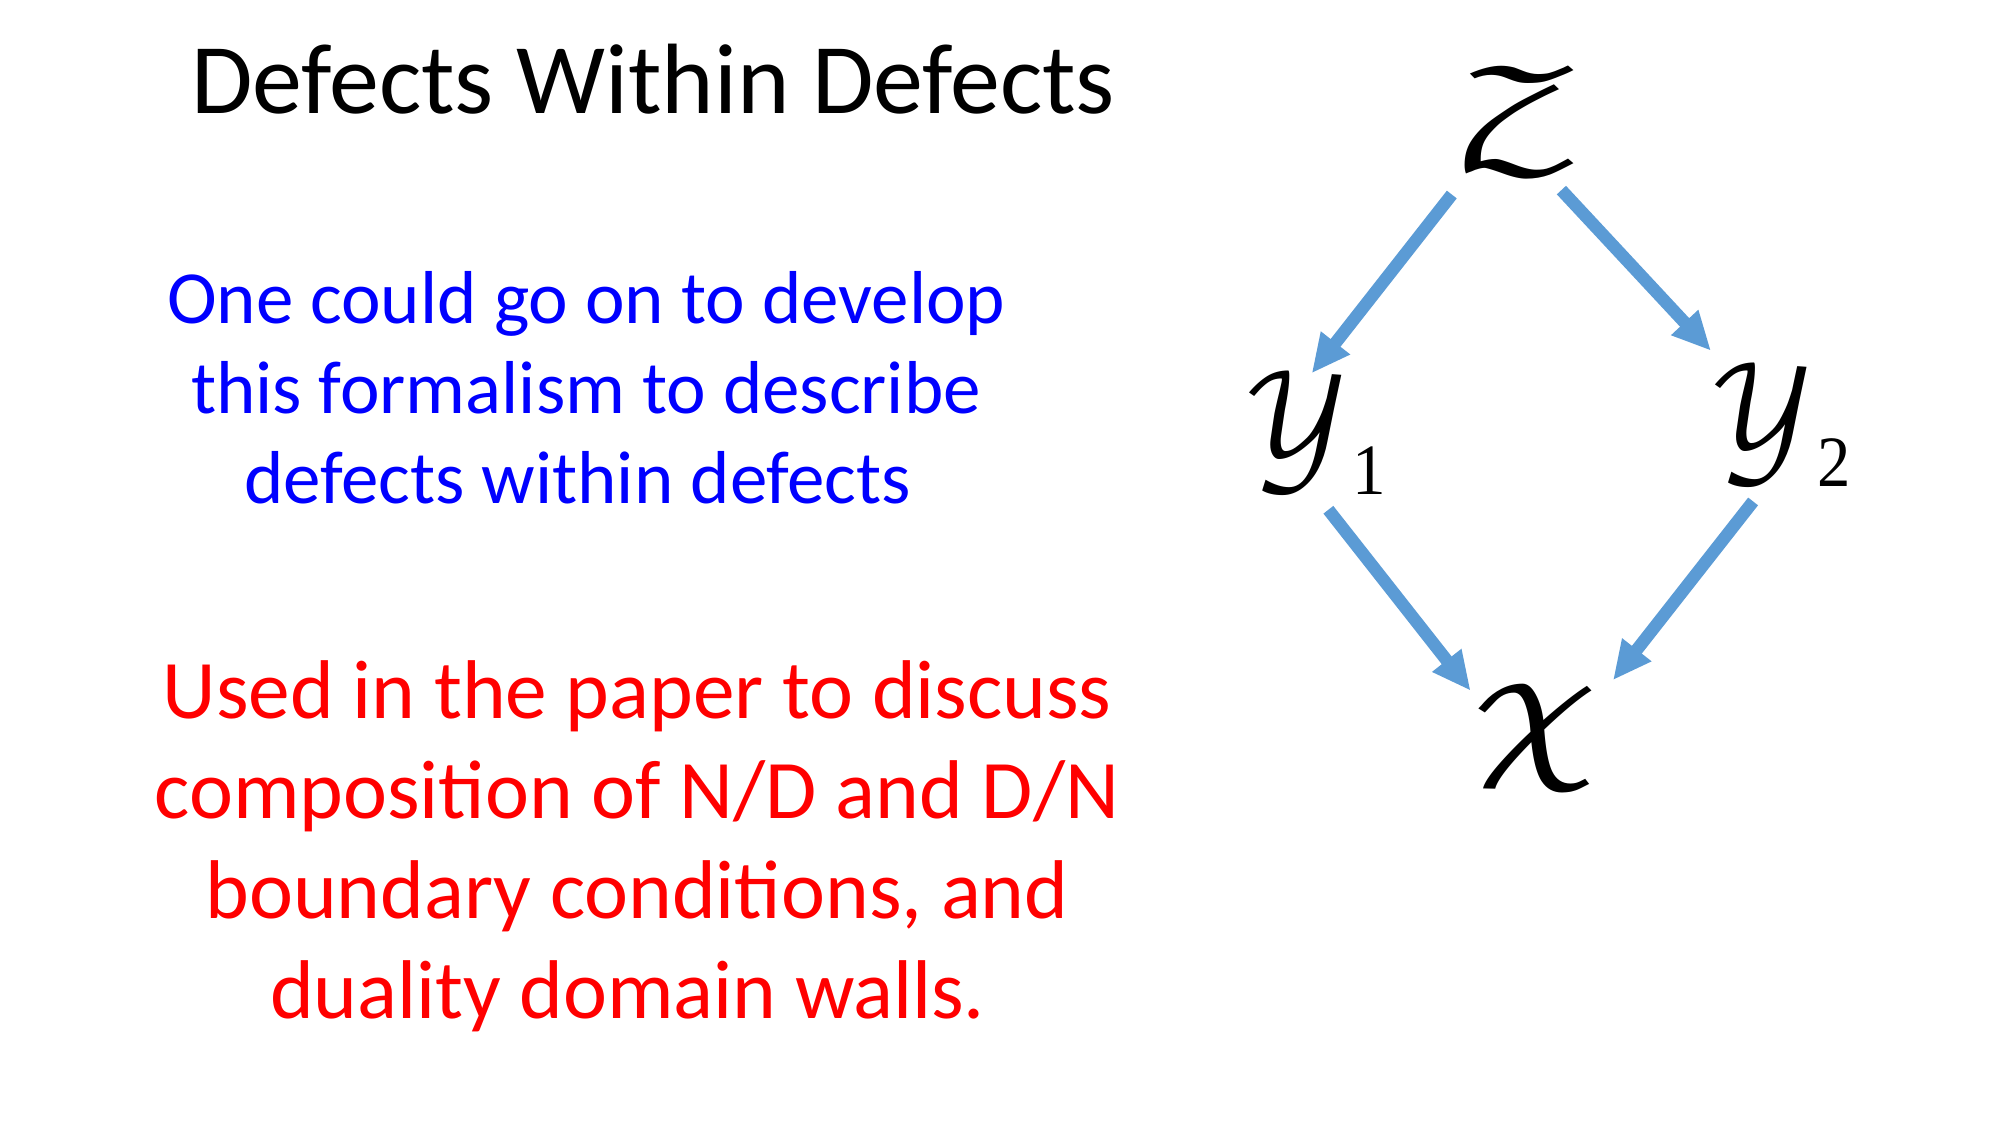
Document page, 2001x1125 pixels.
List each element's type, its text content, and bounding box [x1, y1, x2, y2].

text_box Used in the paper to discuss composition of N/D and D/N boundary conditions, and duality domain walls. [82, 627, 1193, 1043]
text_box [1240, 50, 1850, 821]
text_box One could go on to develop this formalism to describe defects within defects [123, 241, 1049, 527]
text_box Defects Within Defects [176, 6, 1155, 141]
